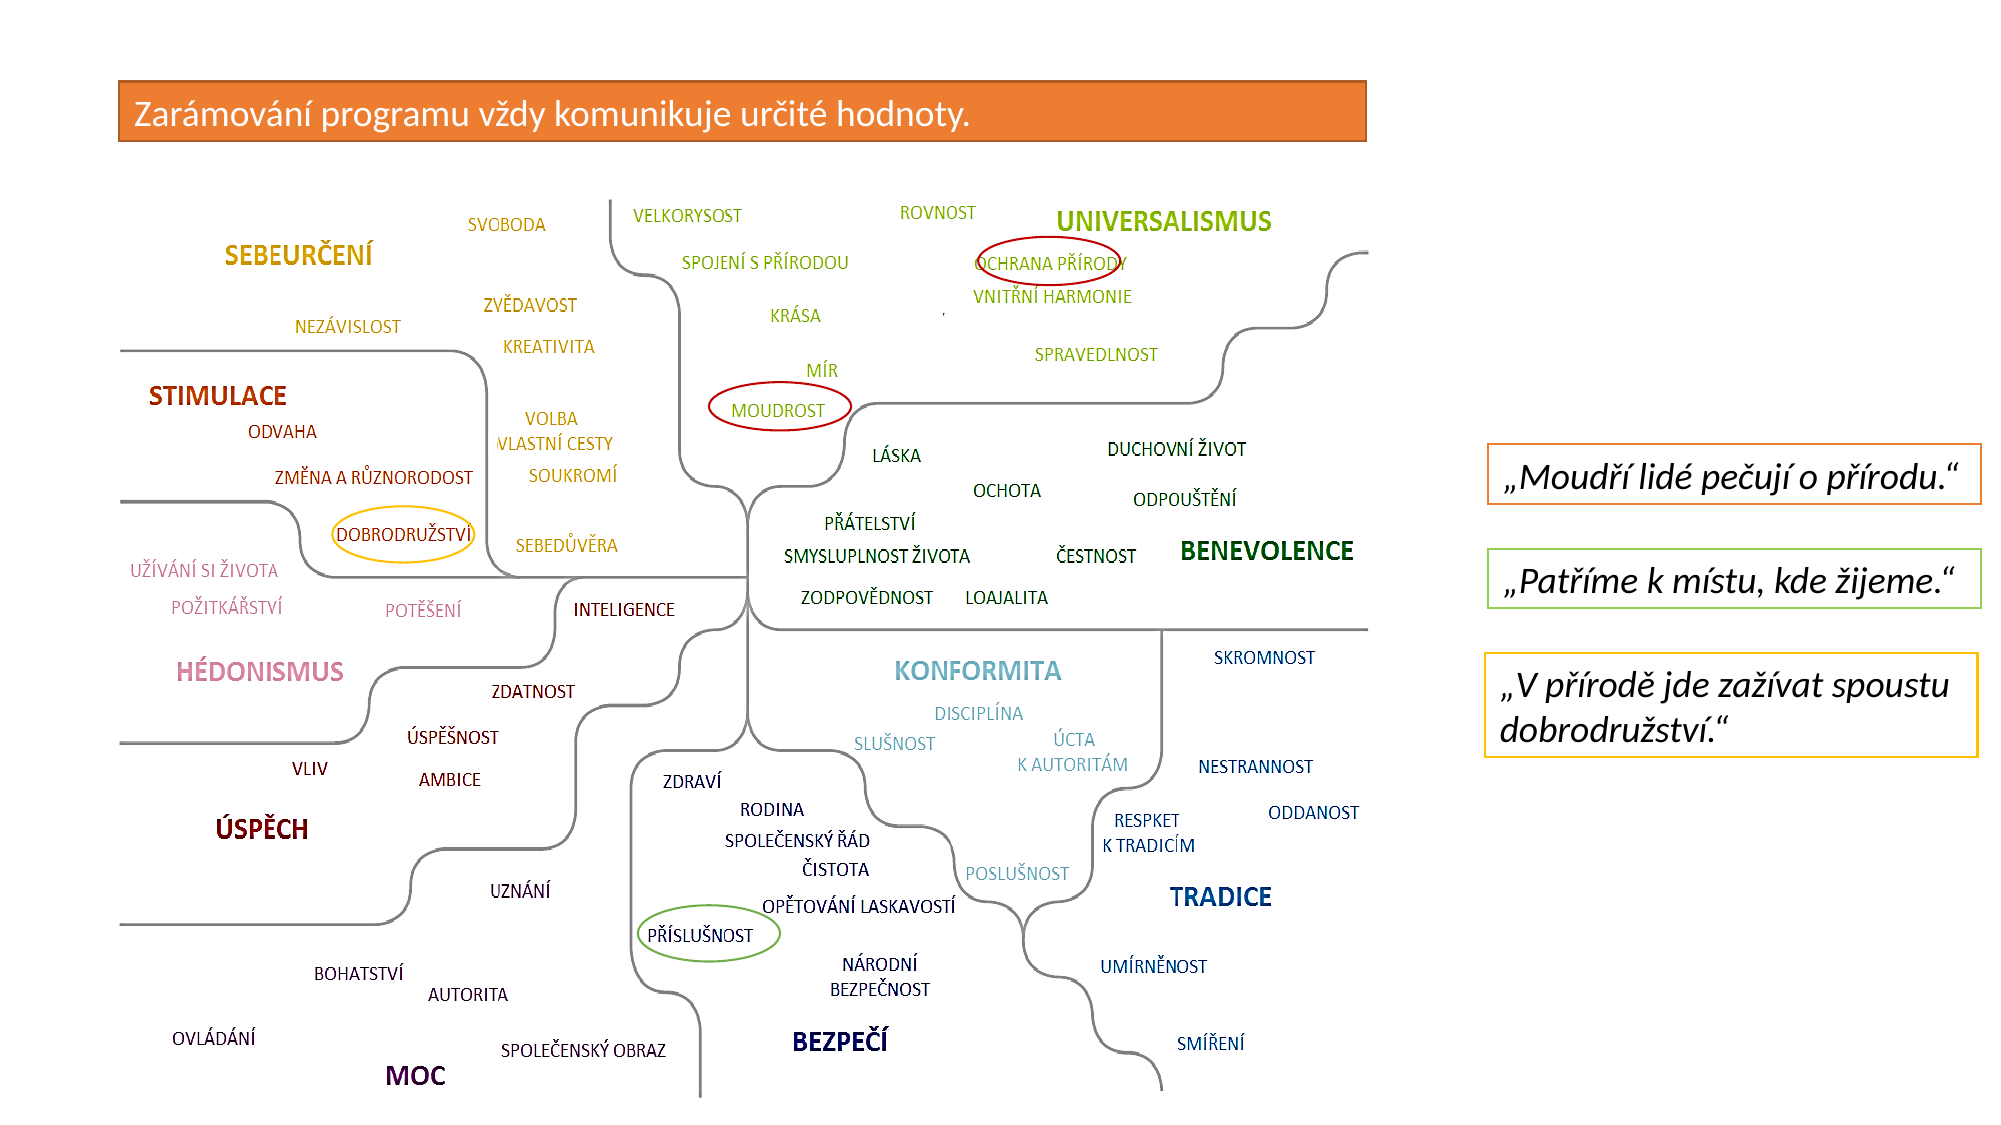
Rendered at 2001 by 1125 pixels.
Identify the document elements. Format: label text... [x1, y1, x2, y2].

text_box „Moudří lidé pečují o přírodu.“ [1487, 443, 1982, 505]
text_box „V přírodě jde zažívat spoustu dobrodružství.“ [1484, 652, 1979, 758]
text_box Zarámování programu vždy komunikuje určité hodnoty. [118, 80, 1367, 142]
text_box „Patříme k místu, kde žijeme.“ [1487, 548, 1982, 609]
picture [47, 180, 1402, 1125]
